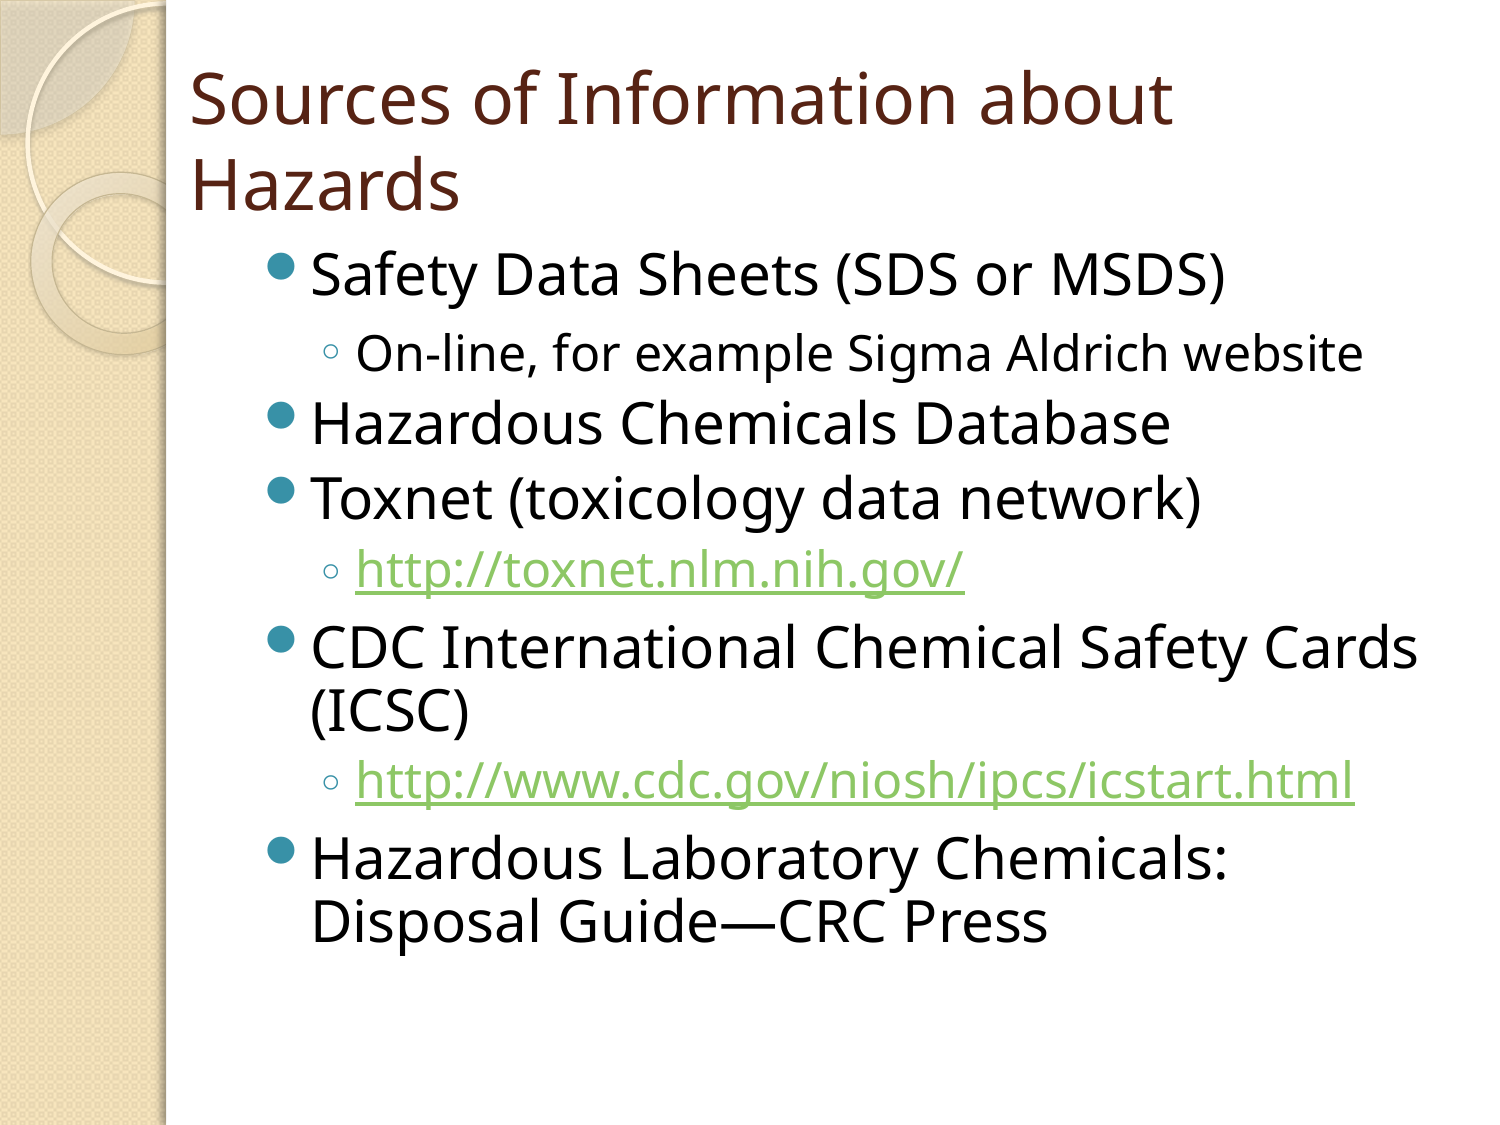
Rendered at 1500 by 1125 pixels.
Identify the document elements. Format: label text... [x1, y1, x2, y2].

list Safety Data Sheets (SDS or MSDS) On-line, for example Sigma Aldrich website Hazardous Chemicals Database Toxnet (toxicology data network) http://toxnet.nlm.nih.gov/ CDC International Chemical Safety Cards (ICSC) http://www.cdc.gov/niosh/ipcs/icstart.html Hazardous Laboratory Chemicals: Disposal Guide—CRC Press [235, 237, 1466, 1025]
title Sources of Information about Hazards [174, 45, 1466, 233]
